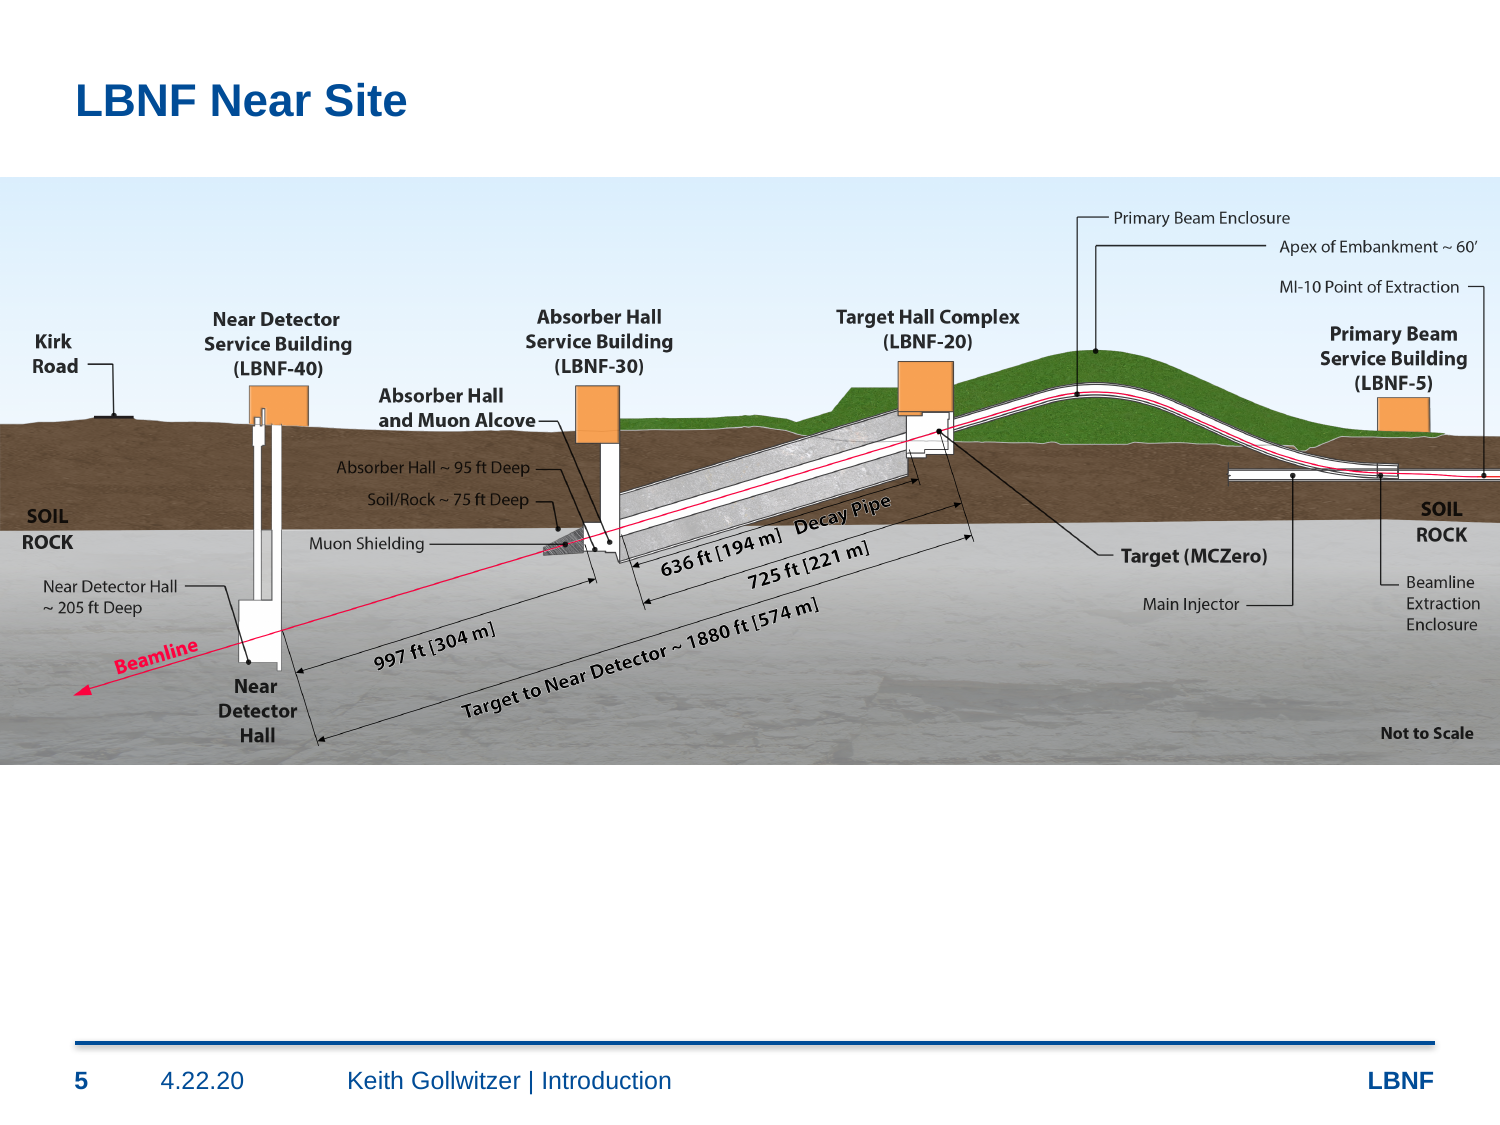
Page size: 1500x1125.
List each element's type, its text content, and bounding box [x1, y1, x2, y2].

slide_number 5 [74, 1064, 161, 1096]
footer Keith Gollwitzer | Introduction [347, 1064, 1269, 1096]
picture [0, 176, 1500, 765]
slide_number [161, 1064, 347, 1096]
title LBNF Near Site [75, 70, 1436, 175]
